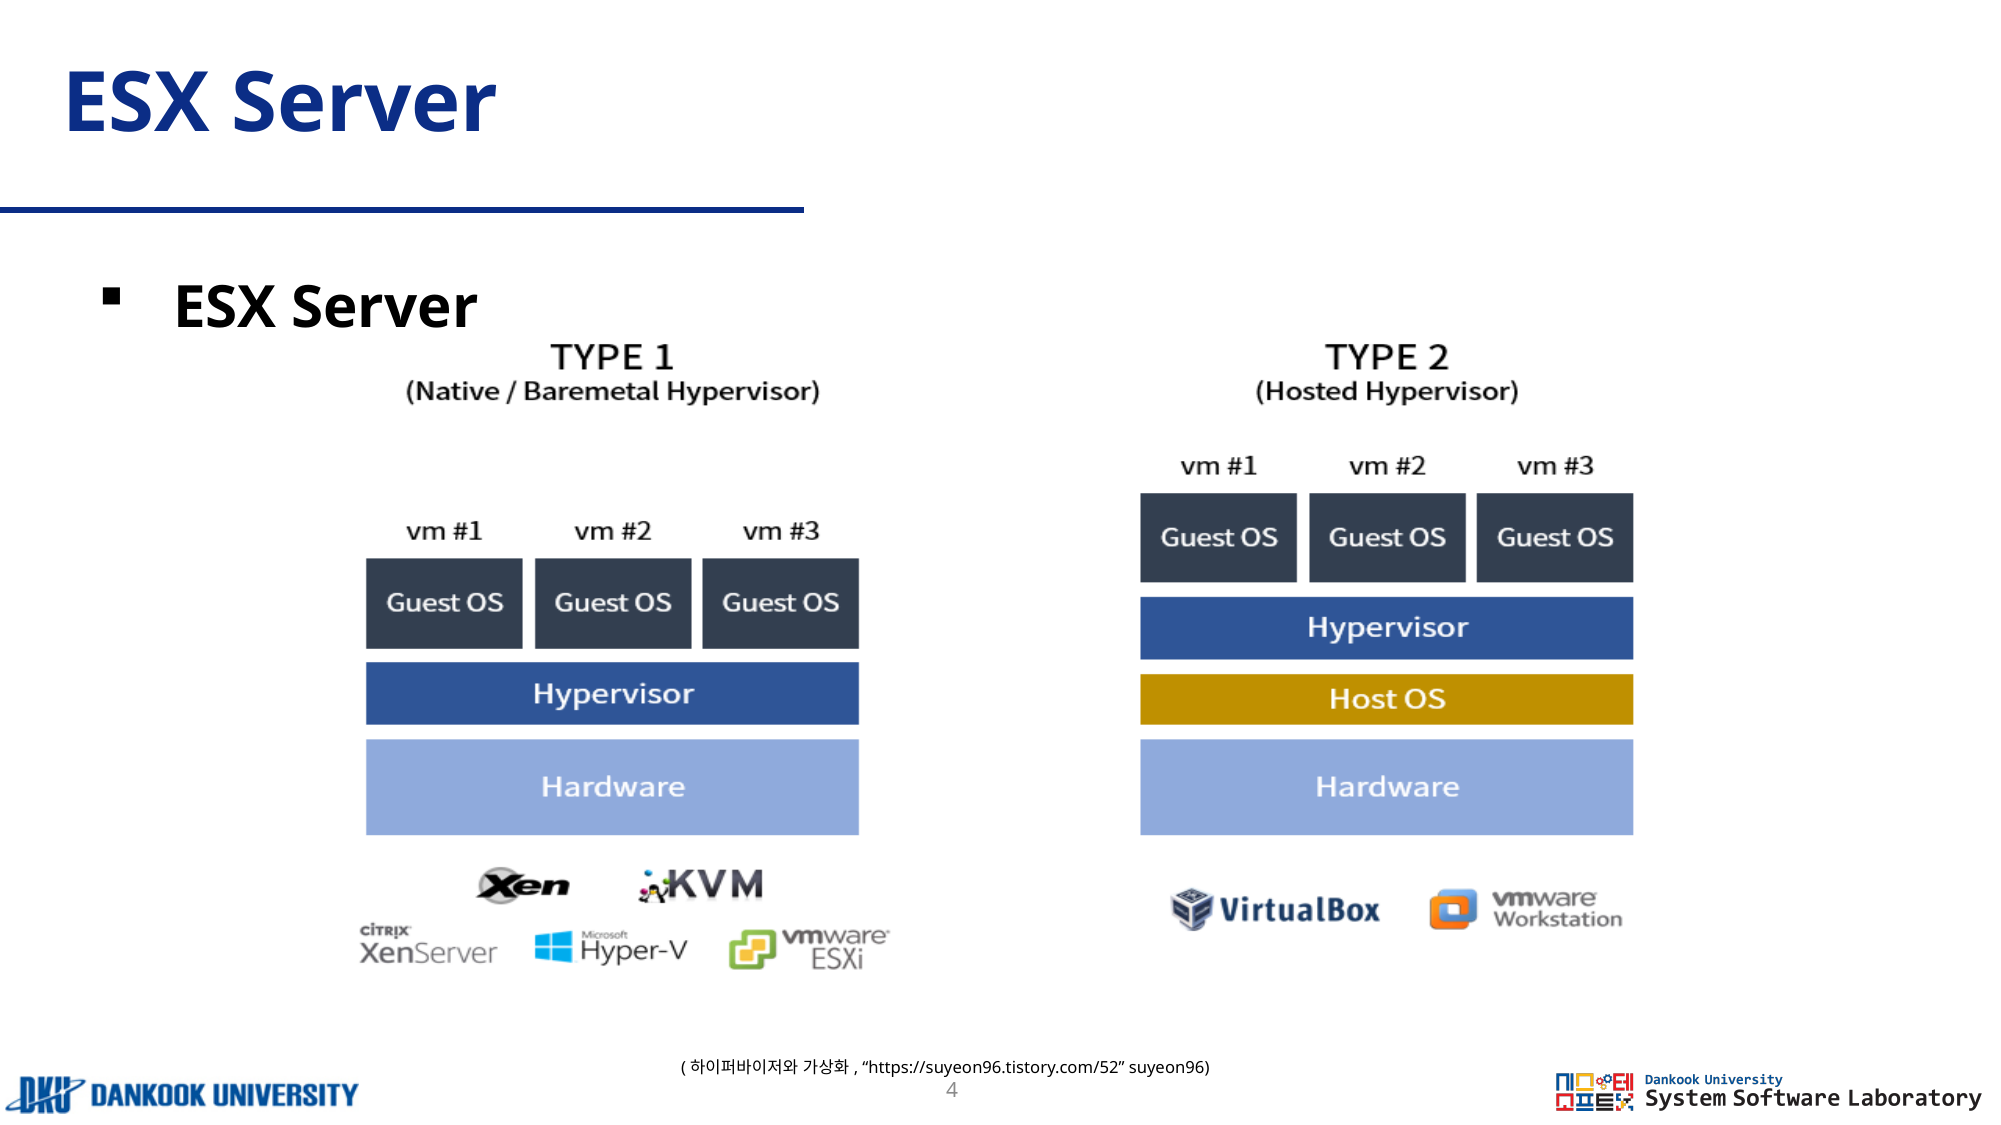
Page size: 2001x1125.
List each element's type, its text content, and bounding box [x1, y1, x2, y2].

list ESX Server [83, 247, 1905, 1037]
picture [343, 331, 1657, 979]
text_box (하이퍼바이저와 가상화, “https://suyeon96.tistory.com/52” suyeon96) [666, 1049, 1636, 1084]
picture [5, 1076, 359, 1114]
picture [1548, 1064, 2001, 1125]
slide_number 4 [726, 1084, 1177, 1116]
title ESX Server [47, 36, 1504, 173]
